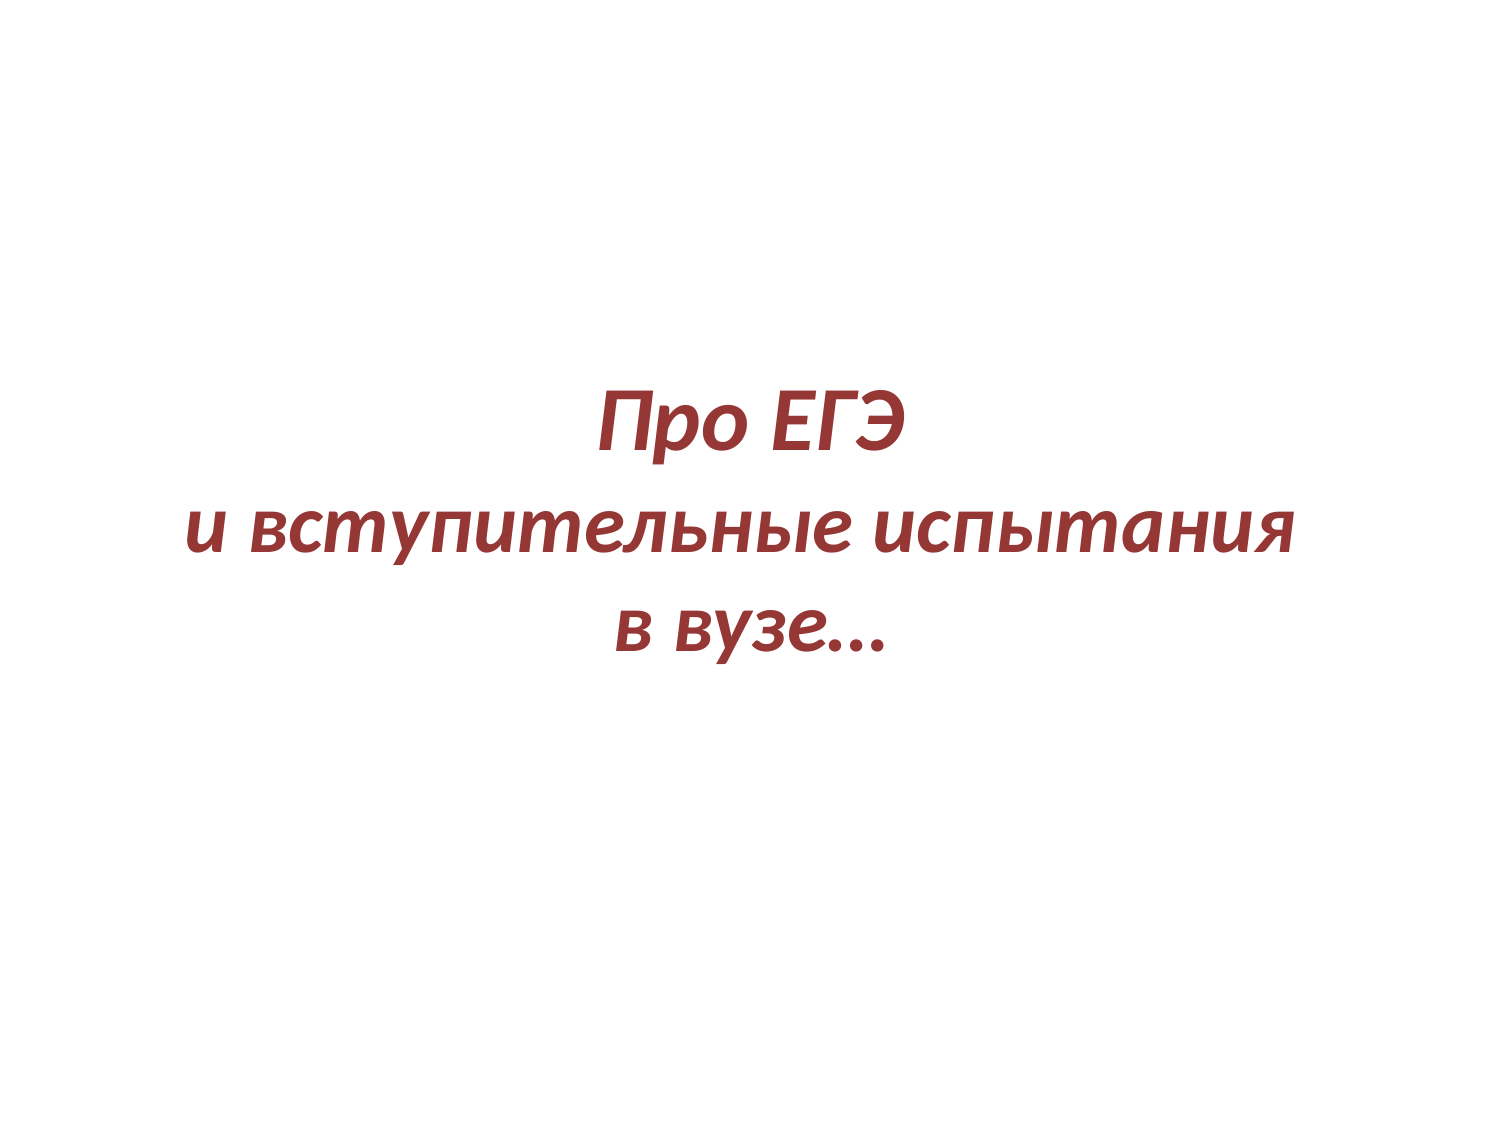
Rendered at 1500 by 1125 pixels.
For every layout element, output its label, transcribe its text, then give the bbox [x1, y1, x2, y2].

title Про ЕГЭ и вступительные испытания в вузе… [17, 45, 1483, 1083]
